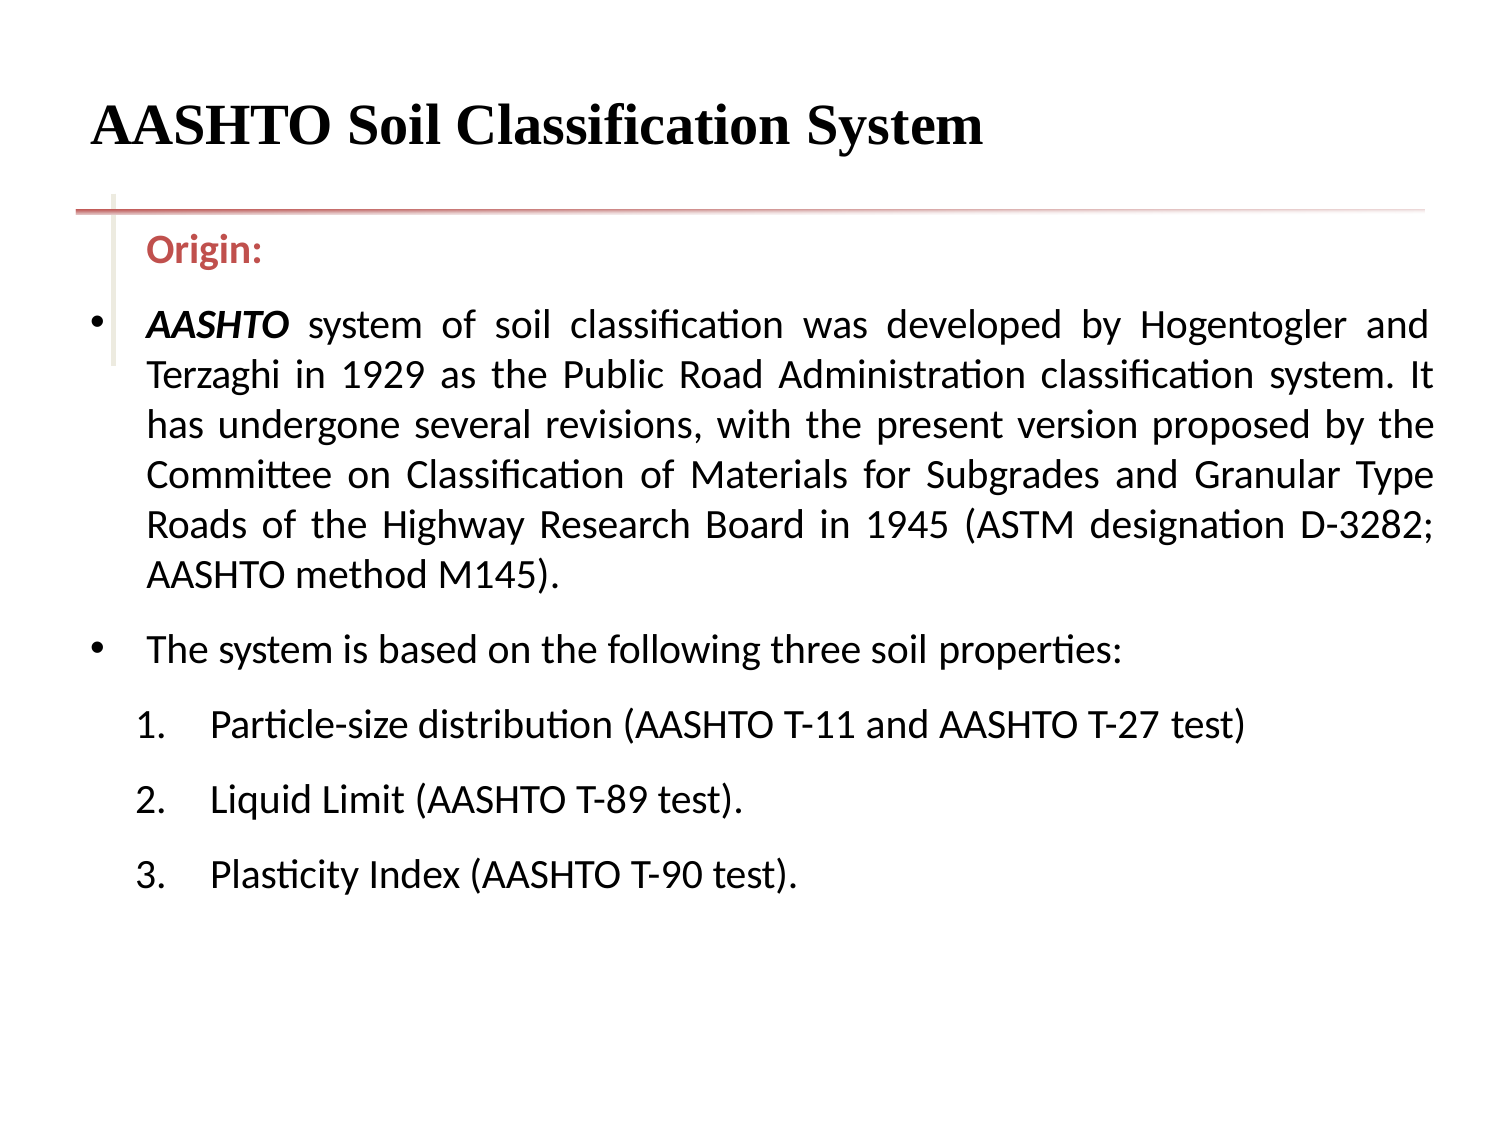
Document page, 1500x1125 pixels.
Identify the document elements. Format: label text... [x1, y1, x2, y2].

title AASHTO Soil Classification System [87, 86, 1413, 221]
text_box Origin: AASHTO system of soil classification was developed by Hogentogler and Terzaghi in 1929 as the Public Road Administration classification system. It has undergone several revisions, with the present version proposed by the Committee on Classification of Materials for Subgrades and Granular Type Roads of the Highway Research Board in 1945 (ASTM designation D-3282; AASHTO method M145). The system is based on the following three soil properties: Particle-size distribution (AASHTO T-11 and AASHTO T-27 test) Liquid Limit (AASHTO T-89 test). Plasticity Index (AASHTO T-90 test). [87, 221, 1450, 897]
text_box [75, 209, 87, 215]
text_box [1413, 209, 1425, 215]
